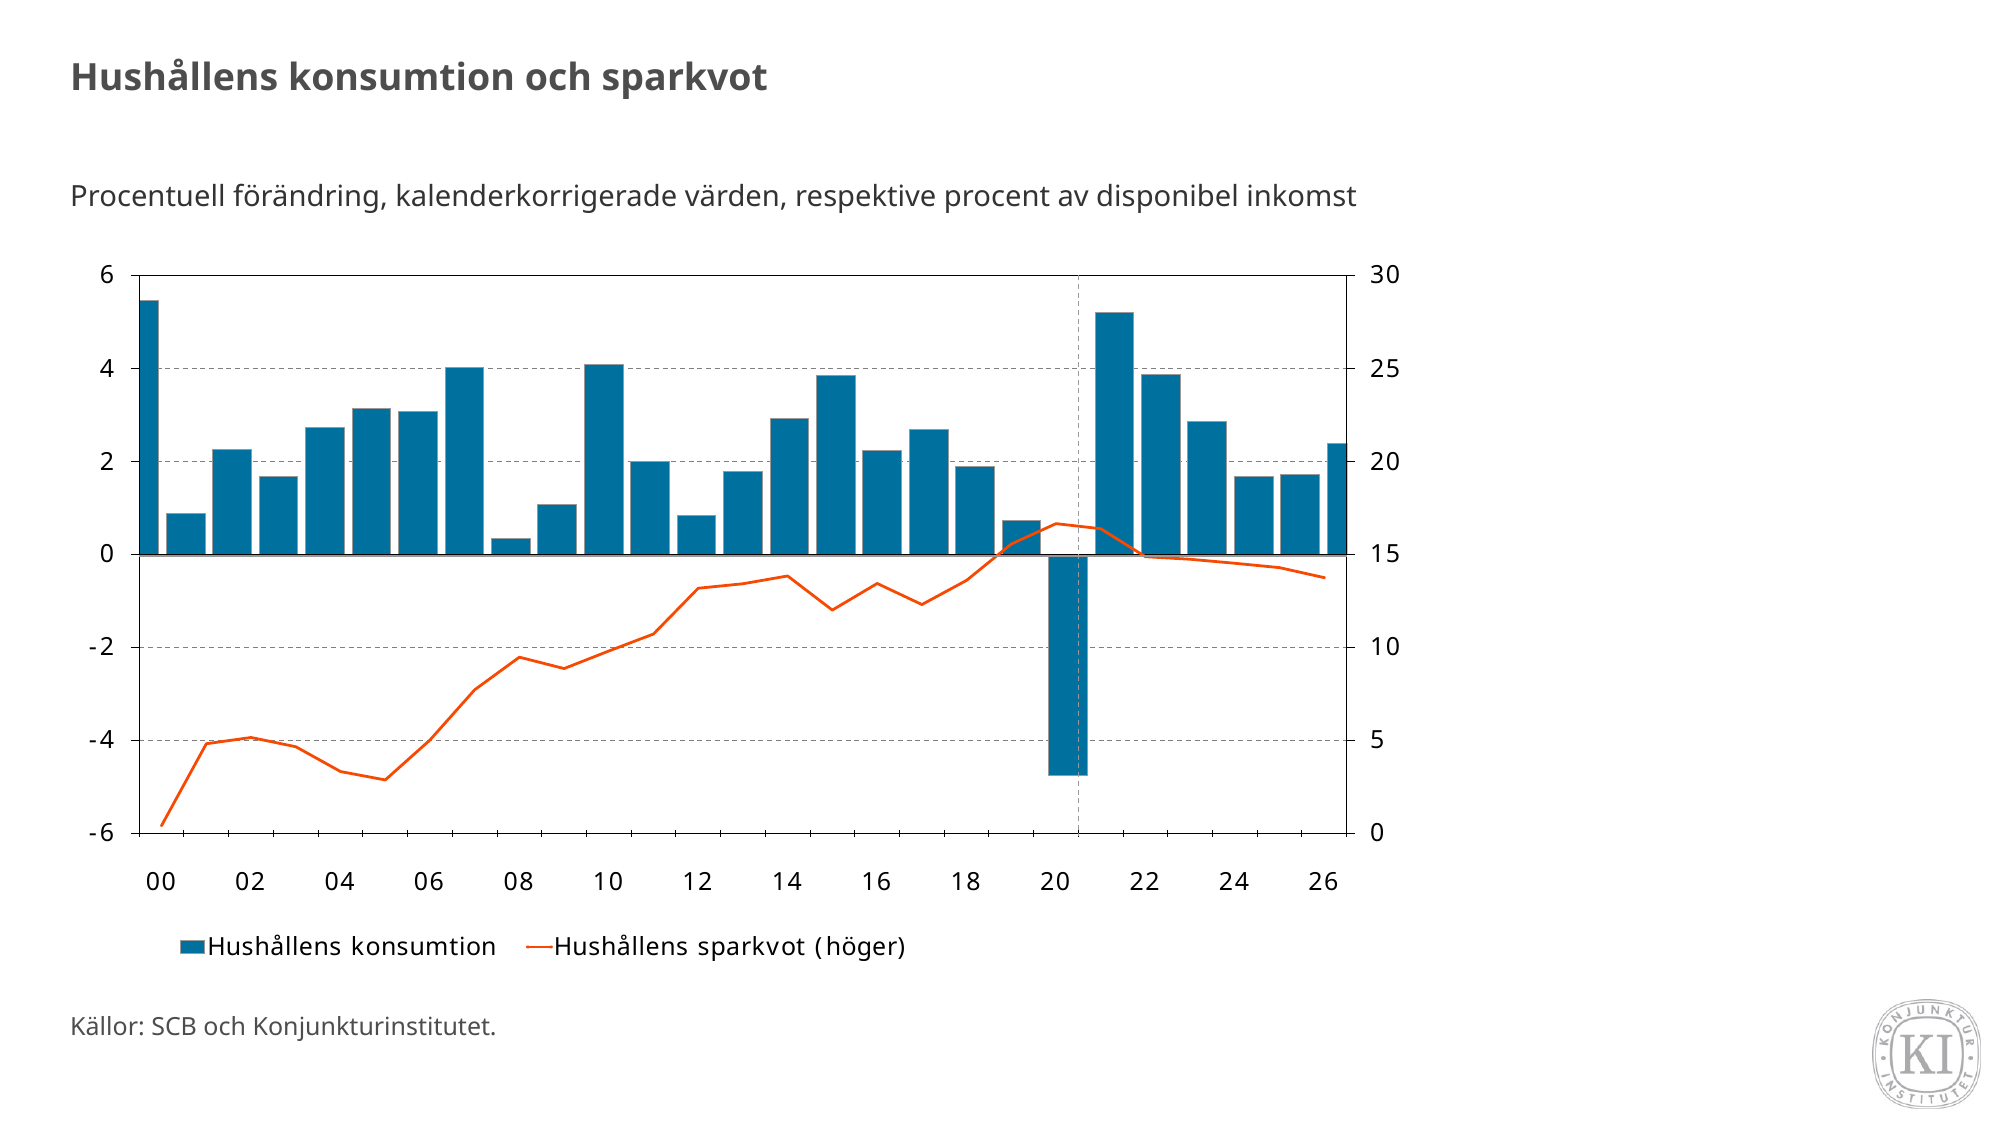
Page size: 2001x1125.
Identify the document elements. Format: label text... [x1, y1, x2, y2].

subtitle Källor: SCB och Konjunkturinstitutet. [55, 1003, 1476, 1106]
picture [1872, 999, 1981, 1109]
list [72, 249, 1491, 984]
title Hushållens konsumtion och sparkvot [55, 45, 1476, 128]
list Procentuell förändring, kalenderkorrigerade värden, respektive procent av disponibel inkomst [55, 137, 1476, 220]
